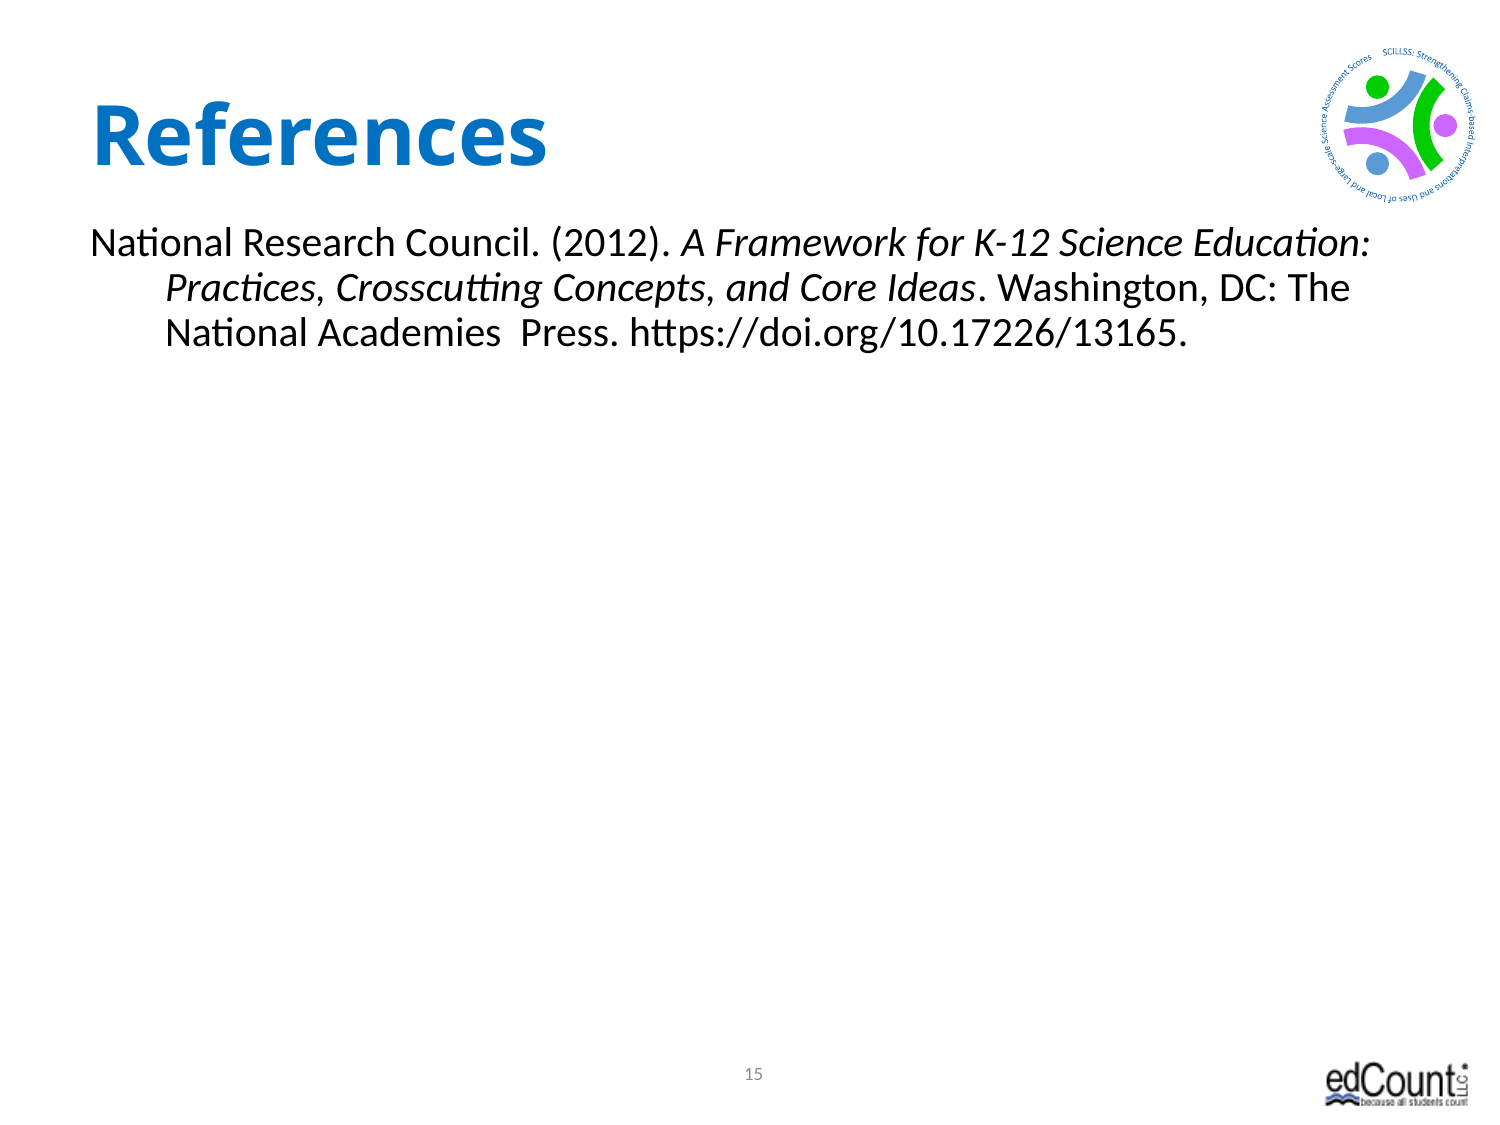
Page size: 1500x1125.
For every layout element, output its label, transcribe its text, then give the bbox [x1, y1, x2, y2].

list National Research Council. (2012). A Framework for K-12 Science Education: Practices, Crosscutting Concepts, and Core Ideas. Washington, DC: The National Academies Press. https://doi.org/10.17226/13165. [75, 212, 1425, 1005]
picture [1305, 1057, 1478, 1108]
title References [75, 45, 1425, 212]
